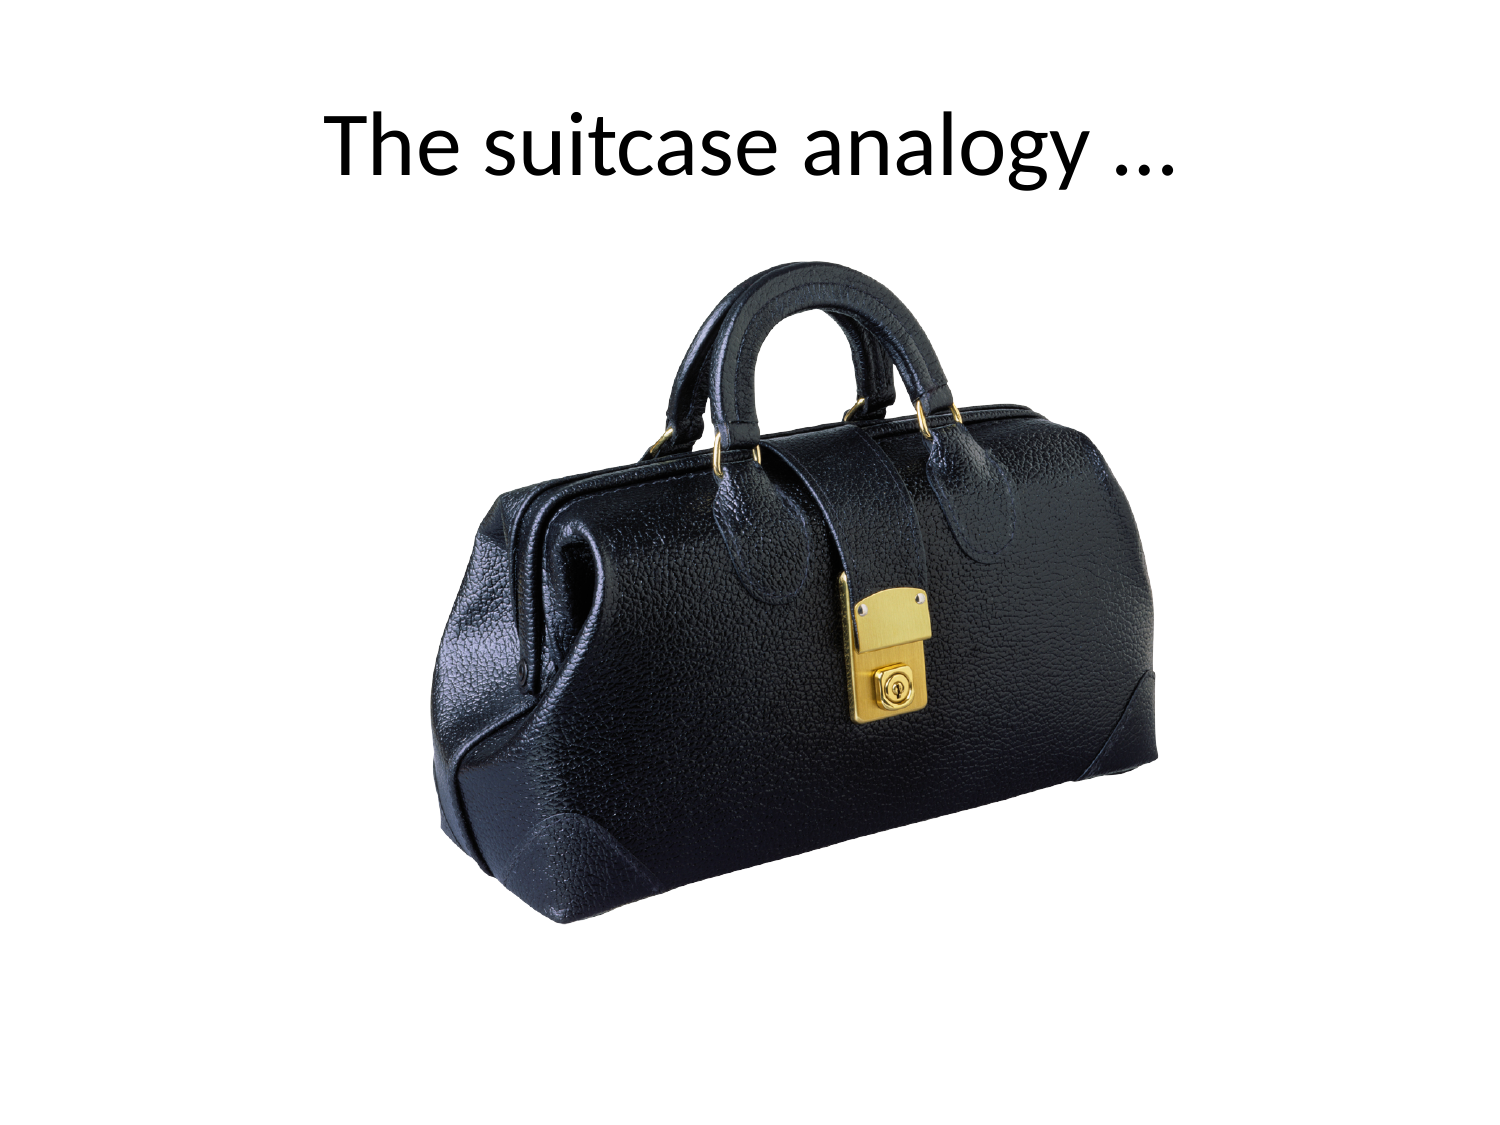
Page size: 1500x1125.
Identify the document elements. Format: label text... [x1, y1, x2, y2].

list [165, 256, 1426, 931]
title The suitcase analogy … [75, 45, 1425, 233]
